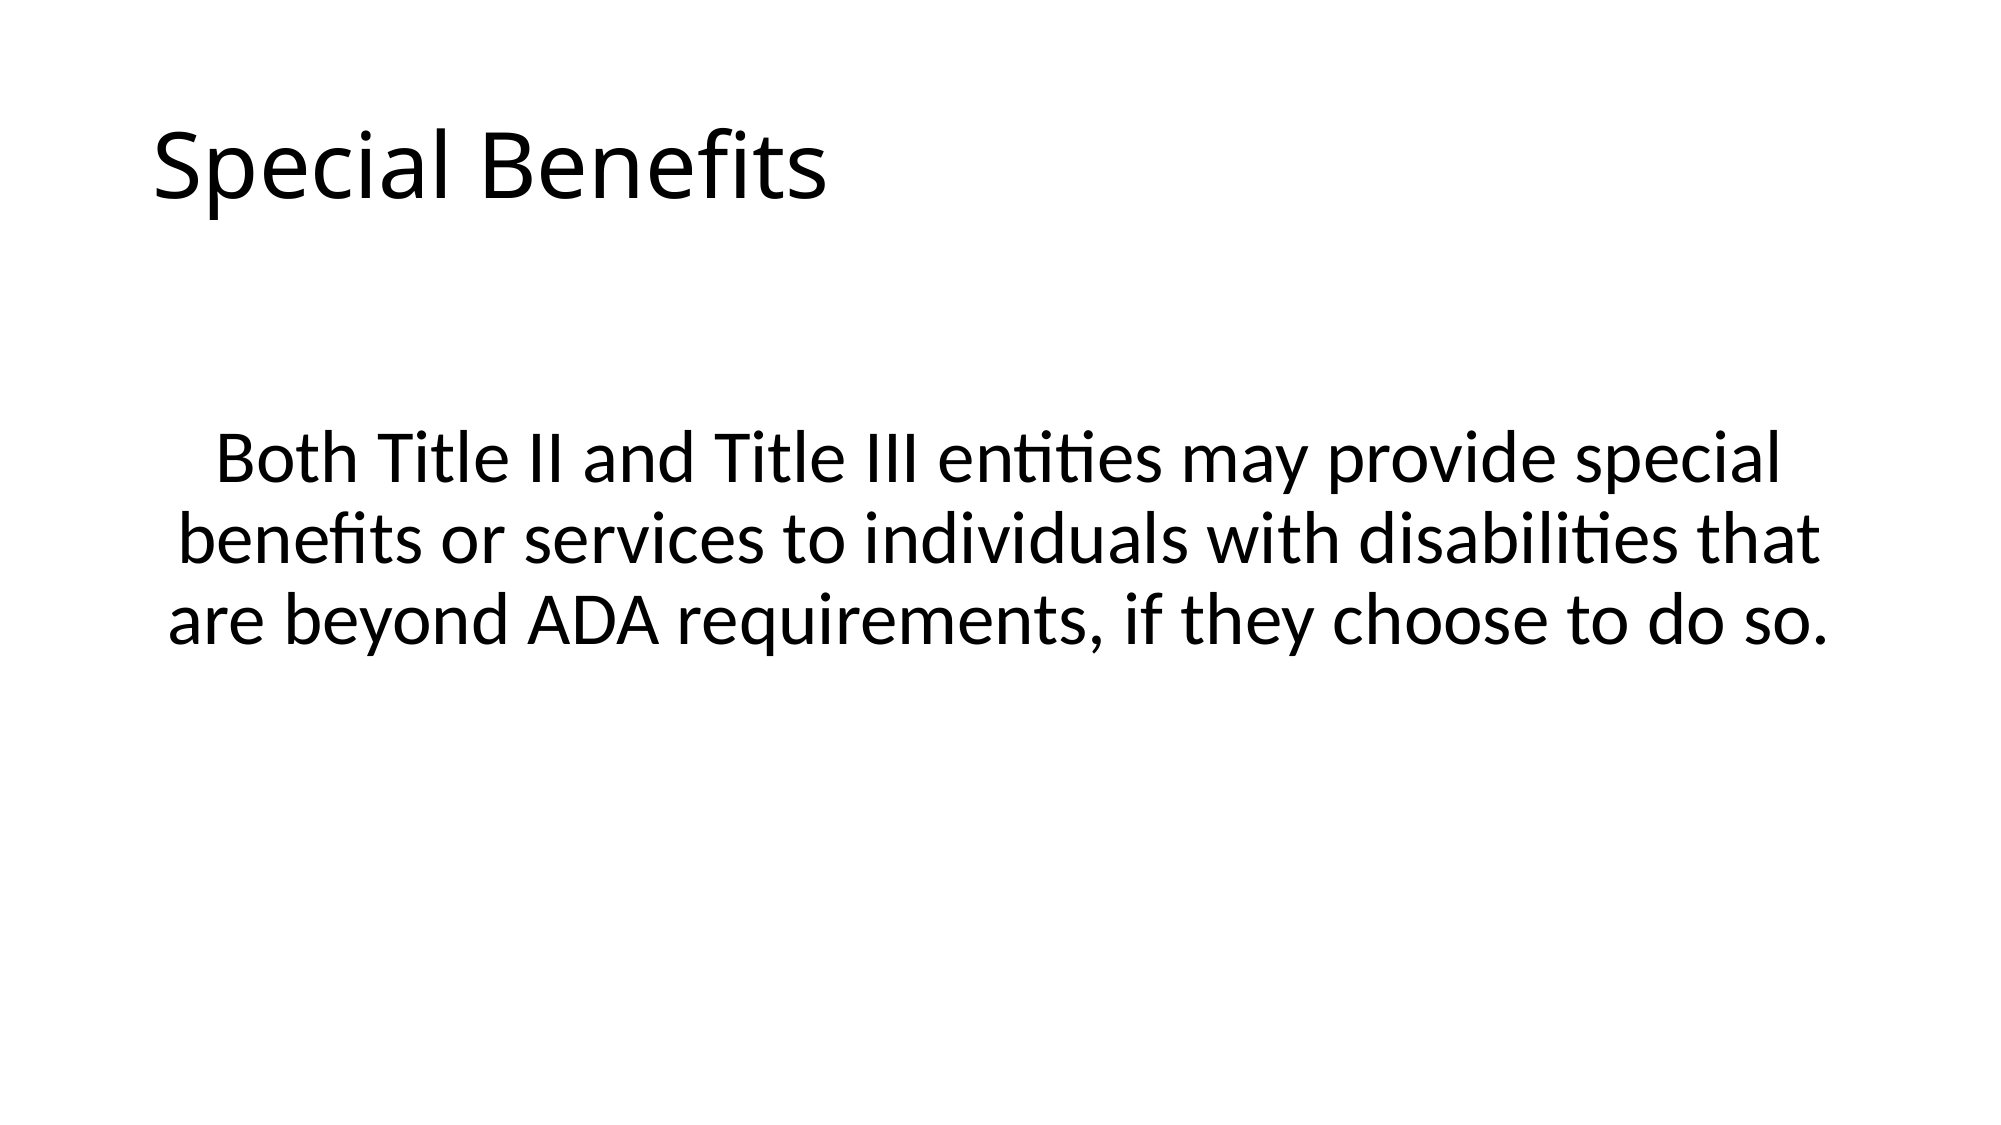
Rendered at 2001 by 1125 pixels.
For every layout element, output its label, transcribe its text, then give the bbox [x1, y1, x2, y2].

title Special Benefits [137, 59, 1863, 278]
list Both Title II and Title III entities may provide special benefits or services to individuals with disabilities that are beyond ADA requirements, if they choose to do so. [137, 299, 1863, 1014]
